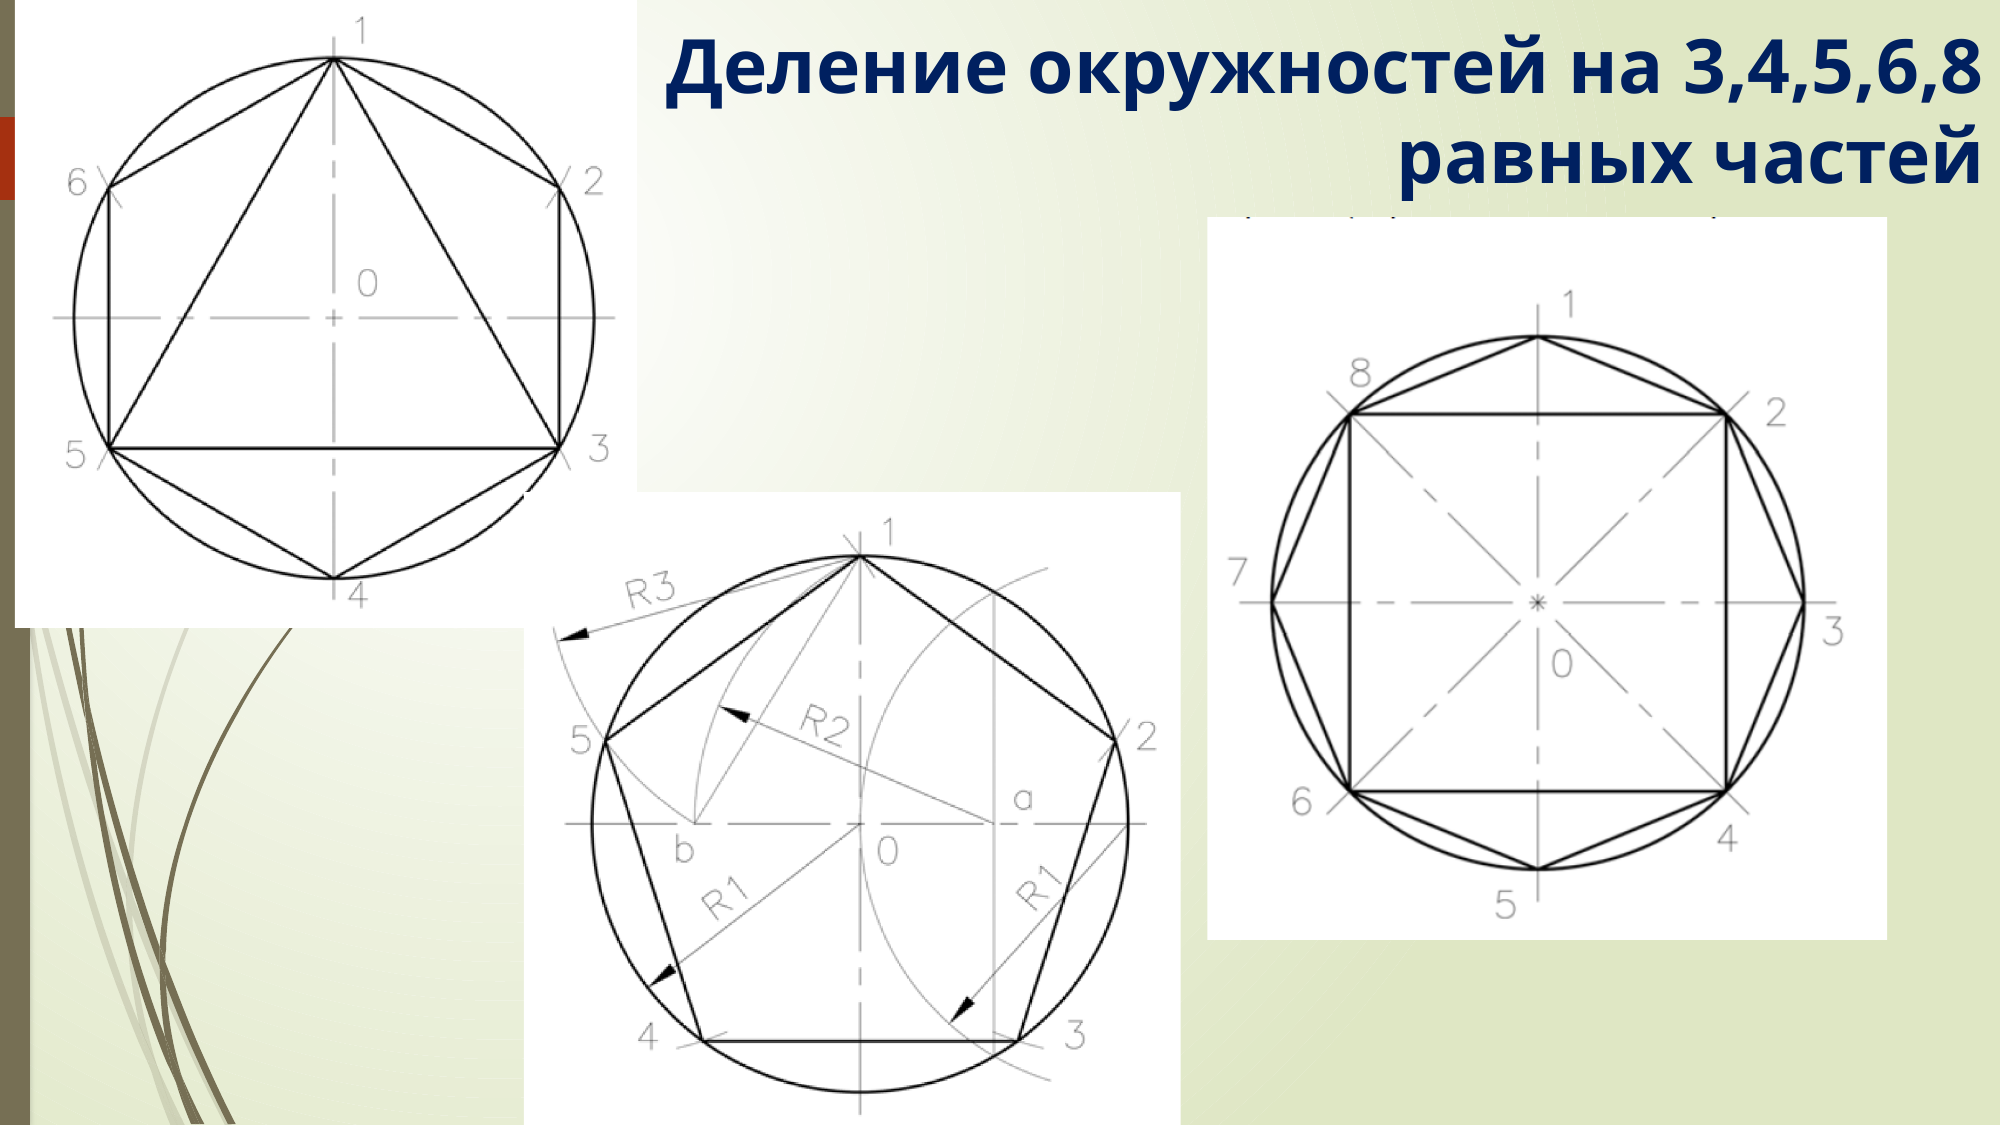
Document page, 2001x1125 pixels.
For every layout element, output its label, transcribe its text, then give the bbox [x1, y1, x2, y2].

picture [14, 0, 1181, 1125]
title Деление окружностей на 3,4,5,6,8 равных частей [641, 10, 2000, 221]
picture [1206, 216, 1888, 940]
